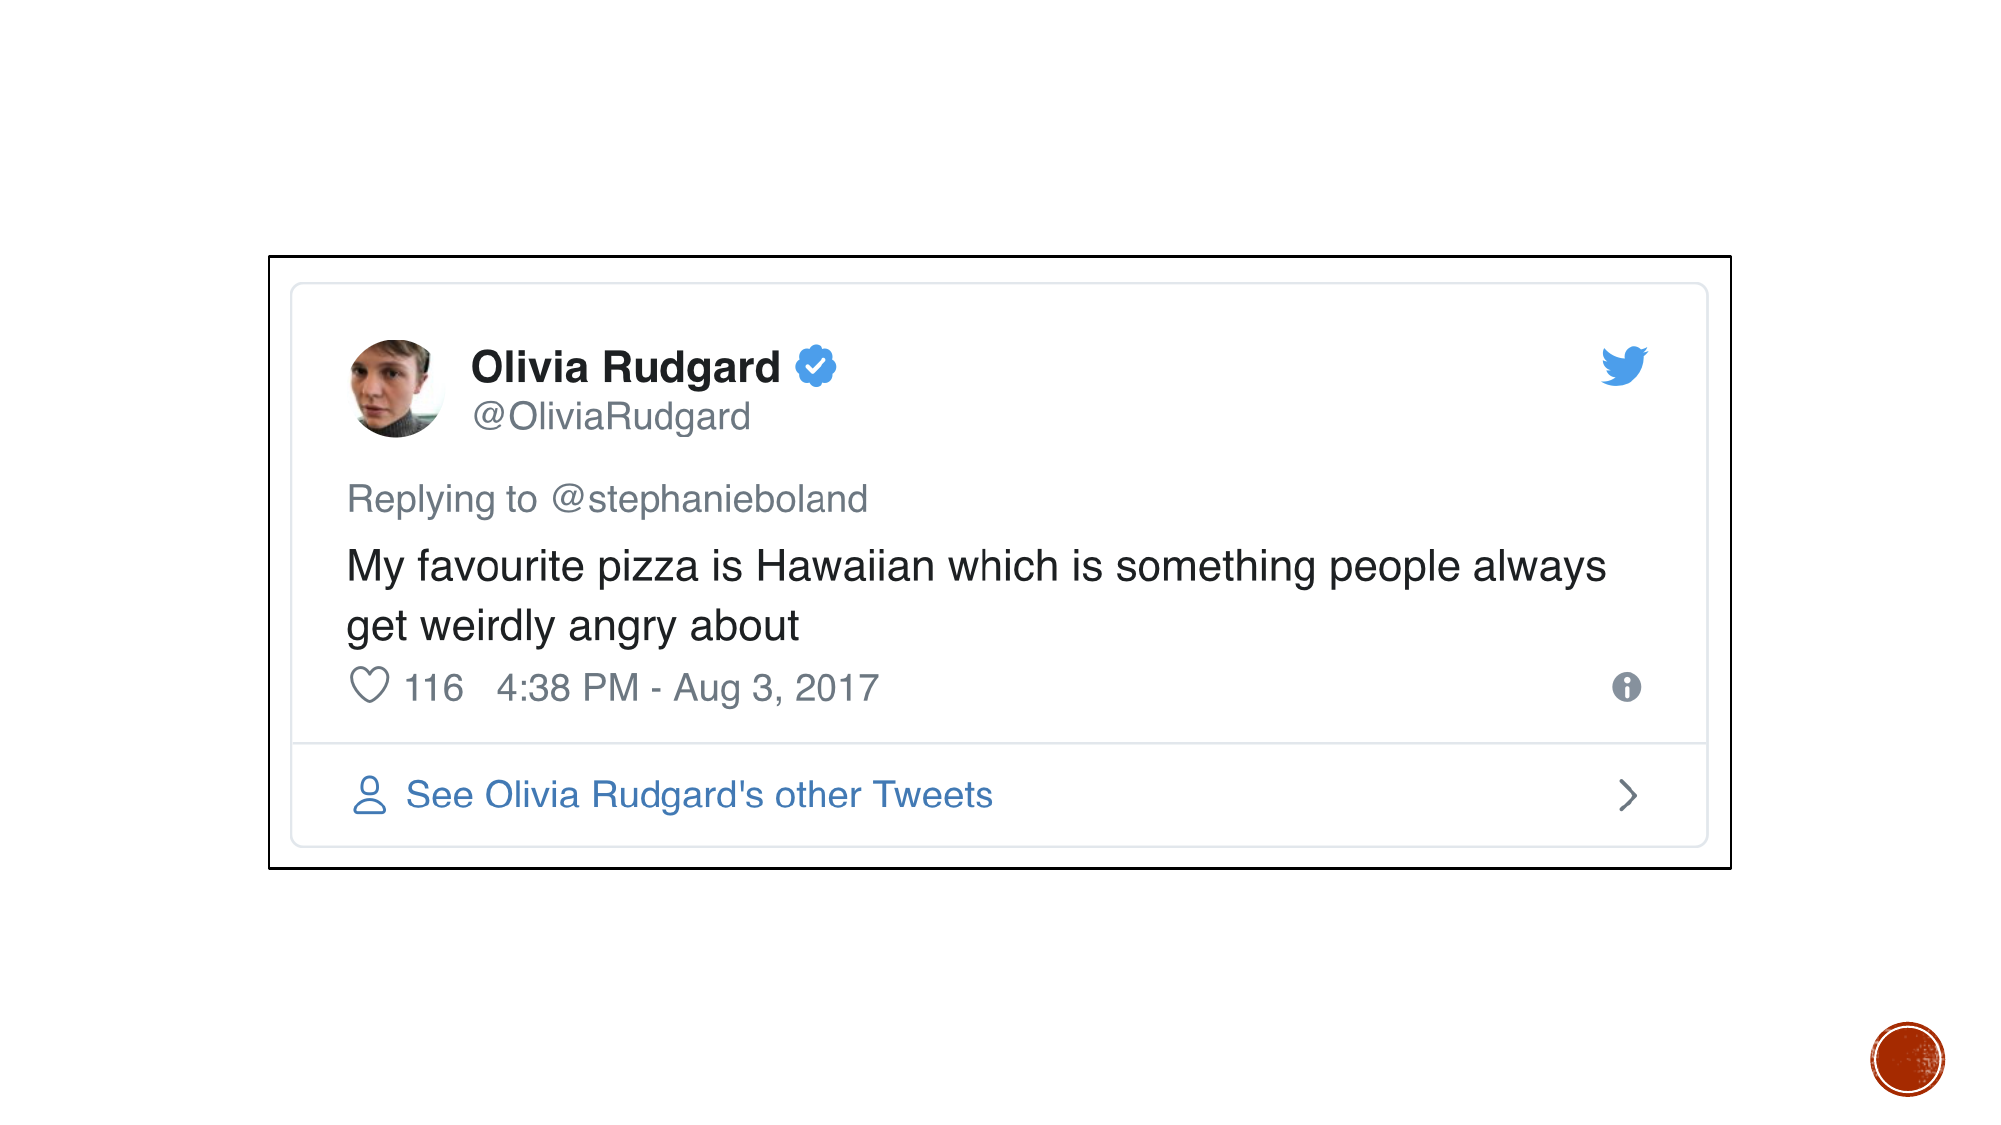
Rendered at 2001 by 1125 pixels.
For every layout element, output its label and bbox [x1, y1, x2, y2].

list [276, 258, 1729, 866]
